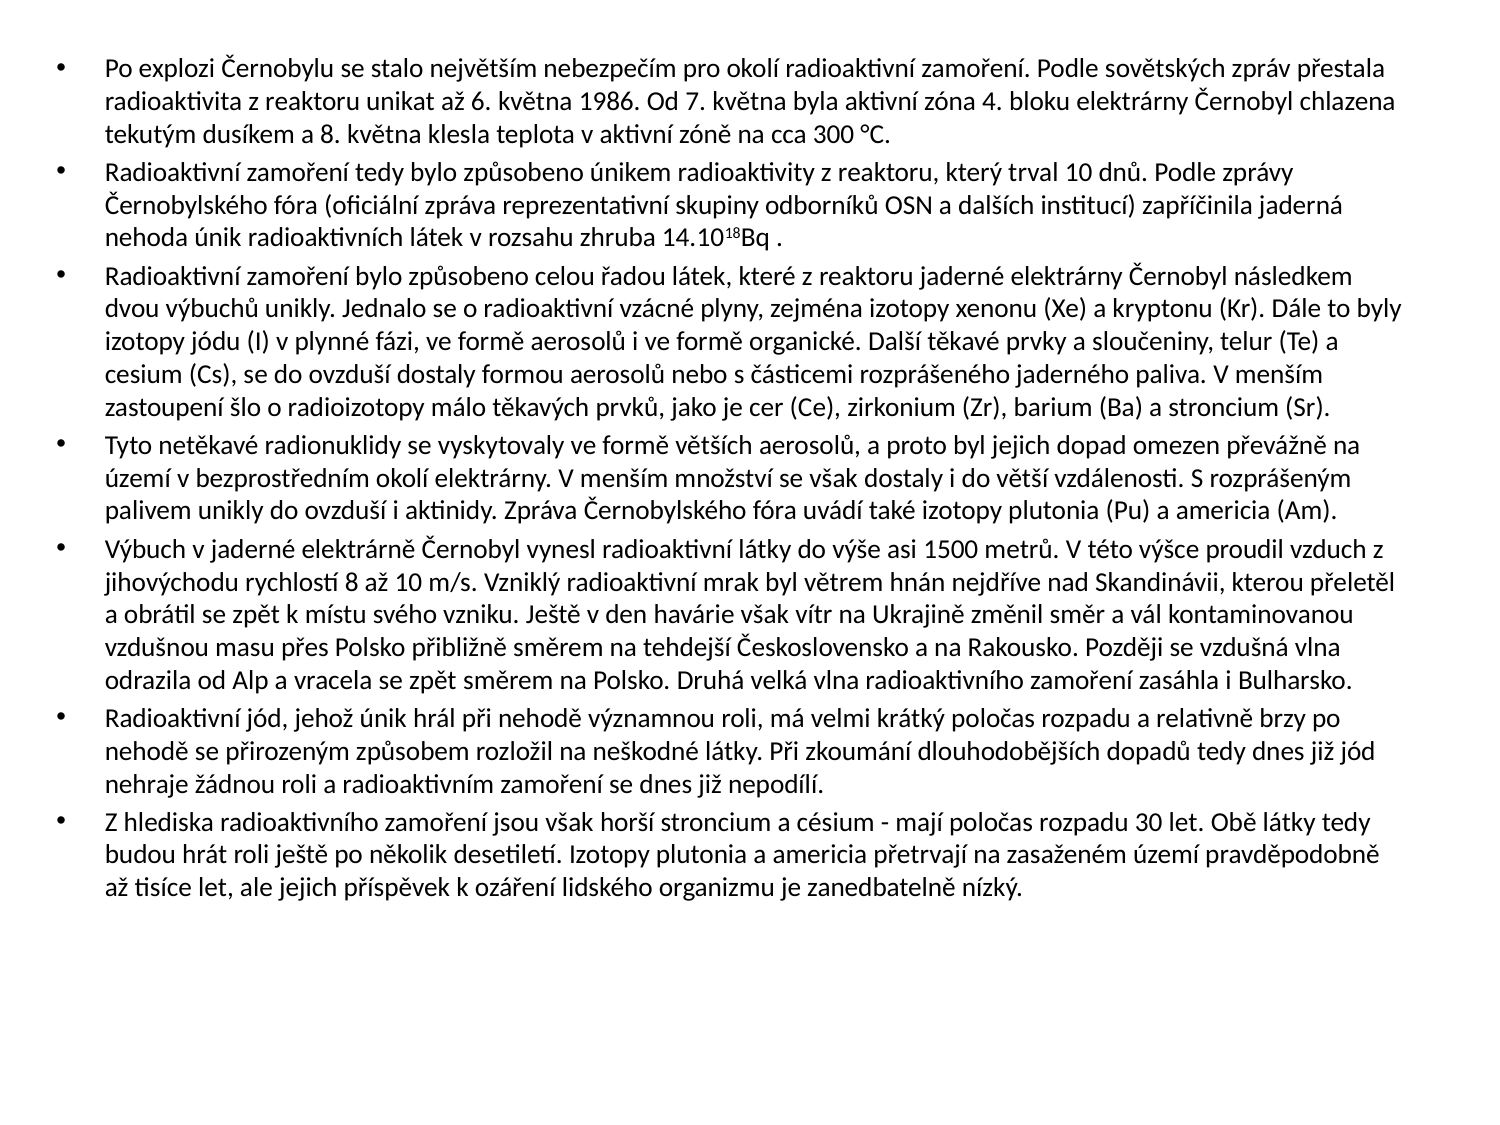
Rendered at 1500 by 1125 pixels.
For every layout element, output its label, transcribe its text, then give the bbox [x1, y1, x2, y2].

list Po explozi Černobylu se stalo největším nebezpečím pro okolí radioaktivní zamoření. Podle sovětských zpráv přestala radioaktivita z reaktoru unikat až 6. května 1986. Od 7. května byla aktivní zóna 4. bloku elektrárny Černobyl chlazena tekutým dusíkem a 8. května klesla teplota v aktivní zóně na cca 300 °C. Radioaktivní zamoření tedy bylo způsobeno únikem radioaktivity z reaktoru, který trval 10 dnů. Podle zprávy Černobylského fóra (oficiální zpráva reprezentativní skupiny odborníků OSN a dalších institucí) zapříčinila jaderná nehoda únik radioaktivních látek v rozsahu zhruba 14.1018Bq . Radioaktivní zamoření bylo způsobeno celou řadou látek, které z reaktoru jaderné elektrárny Černobyl následkem dvou výbuchů unikly. Jednalo se o radioaktivní vzácné plyny, zejména izotopy xenonu (Xe) a kryptonu (Kr). Dále to byly izotopy jódu (I) v plynné fázi, ve formě aerosolů i ve formě organické. Další těkavé prvky a sloučeniny, telur (Te) a cesium (Cs), se do ovzduší dostaly formou aerosolů nebo s částicemi rozprášeného jaderného paliva. V menším zastoupení šlo o radioizotopy málo těkavých prvků, jako je cer (Ce), zirkonium (Zr), barium (Ba) a stroncium (Sr). Tyto netěkavé radionuklidy se vyskytovaly ve formě větších aerosolů, a proto byl jejich dopad omezen převážně na území v bezprostředním okolí elektrárny. V menším množství se však dostaly i do větší vzdálenosti. S rozprášeným palivem unikly do ovzduší i aktinidy. Zpráva Černobylského fóra uvádí také izotopy plutonia (Pu) a americia (Am). Výbuch v jaderné elektrárně Černobyl vynesl radioaktivní látky do výše asi 1500 metrů. V této výšce proudil vzduch z jihovýchodu rychlostí 8 až 10 m/s. Vzniklý radioaktivní mrak byl větrem hnán nejdříve nad Skandinávii, kterou přeletěl a obrátil se zpět k místu svého vzniku. Ještě v den havárie však vítr na Ukrajině změnil směr a vál kontaminovanou vzdušnou masu přes Polsko přibližně směrem na tehdejší Československo a na Rakousko. Později se vzdušná vlna odrazila od Alp a vracela se zpět směrem na Polsko. Druhá velká vlna radioaktivního zamoření zasáhla i Bulharsko. Radioaktivní jód, jehož únik hrál při nehodě významnou roli, má velmi krátký poločas rozpadu a relativně brzy po nehodě se přirozeným způsobem rozložil na neškodné látky. Při zkoumání dlouhodobějších dopadů tedy dnes již jód nehraje žádnou roli a radioaktivním zamoření se dnes již nepodílí. Z hlediska radioaktivního zamoření jsou však horší stroncium a césium - mají poločas rozpadu 30 let. Obě látky tedy budou hrát roli ještě po několik desetiletí. Izotopy plutonia a americia přetrvají na zasaženém území pravděpodobně až tisíce let, ale jejich příspěvek k ozáření lidského organizmu je zanedbatelně nízký. [41, 42, 1425, 1005]
